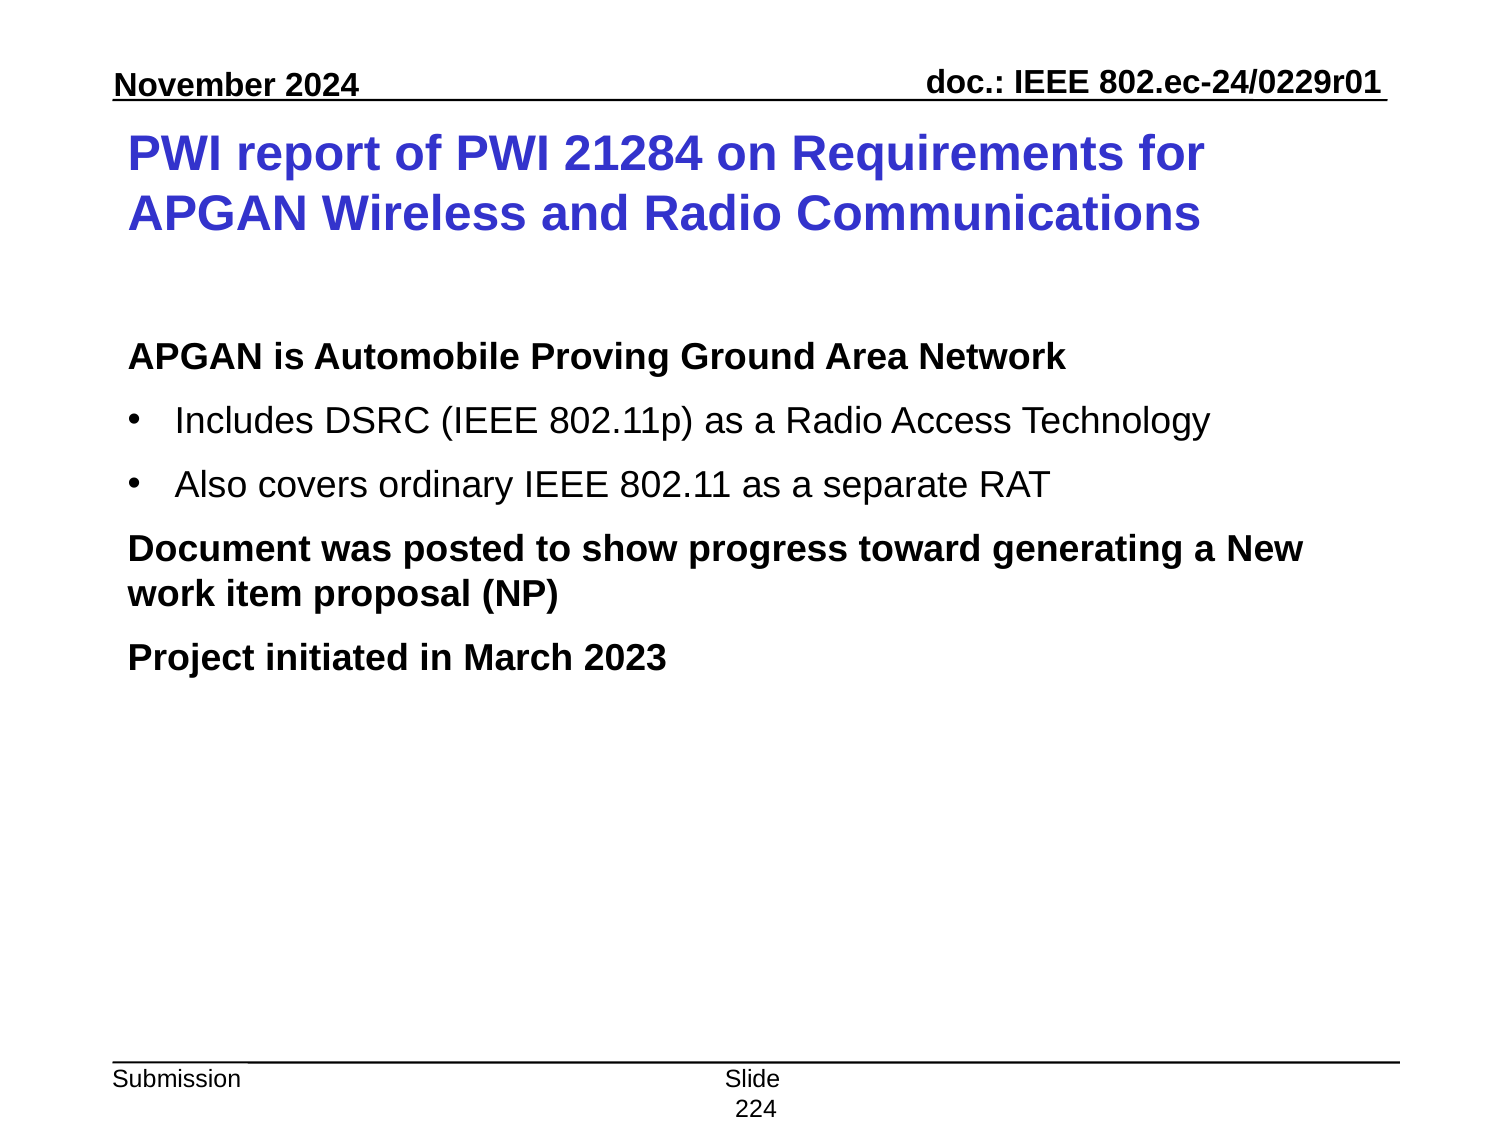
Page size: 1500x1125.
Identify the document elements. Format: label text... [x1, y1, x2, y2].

slide_number Slide 224 [709, 1061, 803, 1093]
title PWI report of PWI 21284 on Requirements for APGAN Wireless and Radio Communications [112, 112, 1388, 288]
list APGAN is Automobile Proving Ground Area Network Includes DSRC (IEEE 802.11p) as a Radio Access Technology Also covers ordinary IEEE 802.11 as a separate RAT Document was posted to show progress toward generating a New work item proposal (NP) Project initiated in March 2023 [112, 324, 1388, 1000]
